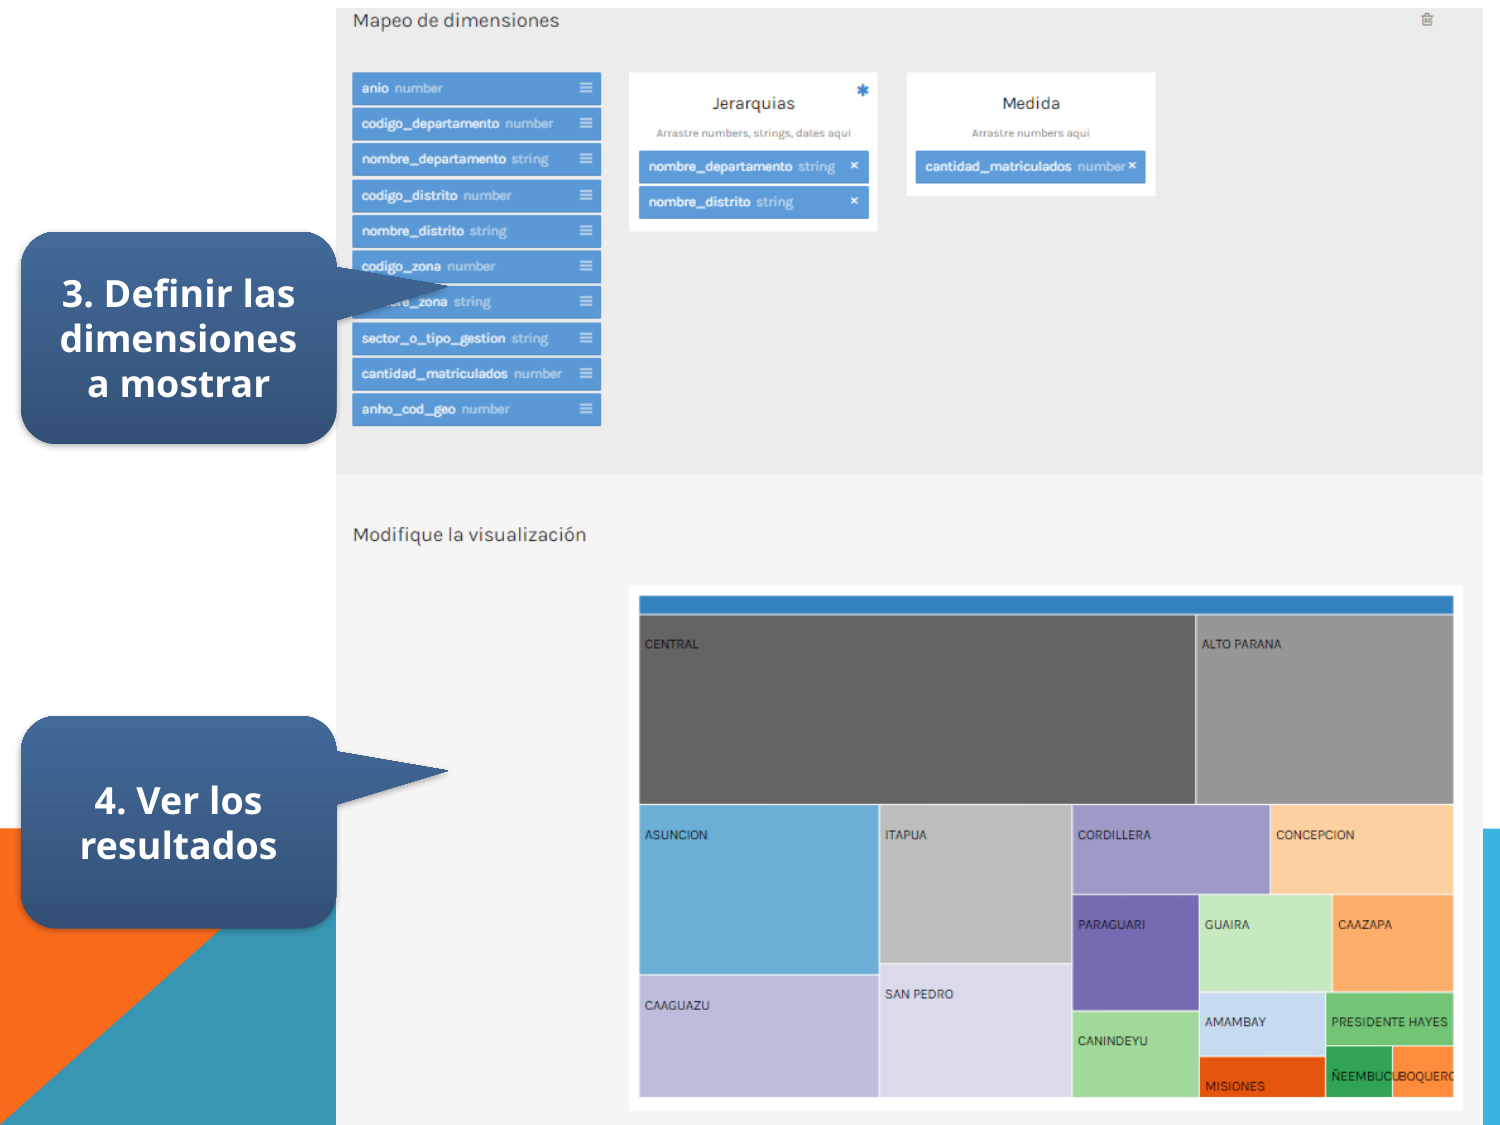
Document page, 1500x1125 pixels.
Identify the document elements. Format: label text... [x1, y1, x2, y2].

text_box 4. Ver los resultados [21, 715, 331, 929]
picture [336, 8, 1483, 1125]
text_box 3. Definir las dimensiones a mostrar [21, 231, 331, 445]
